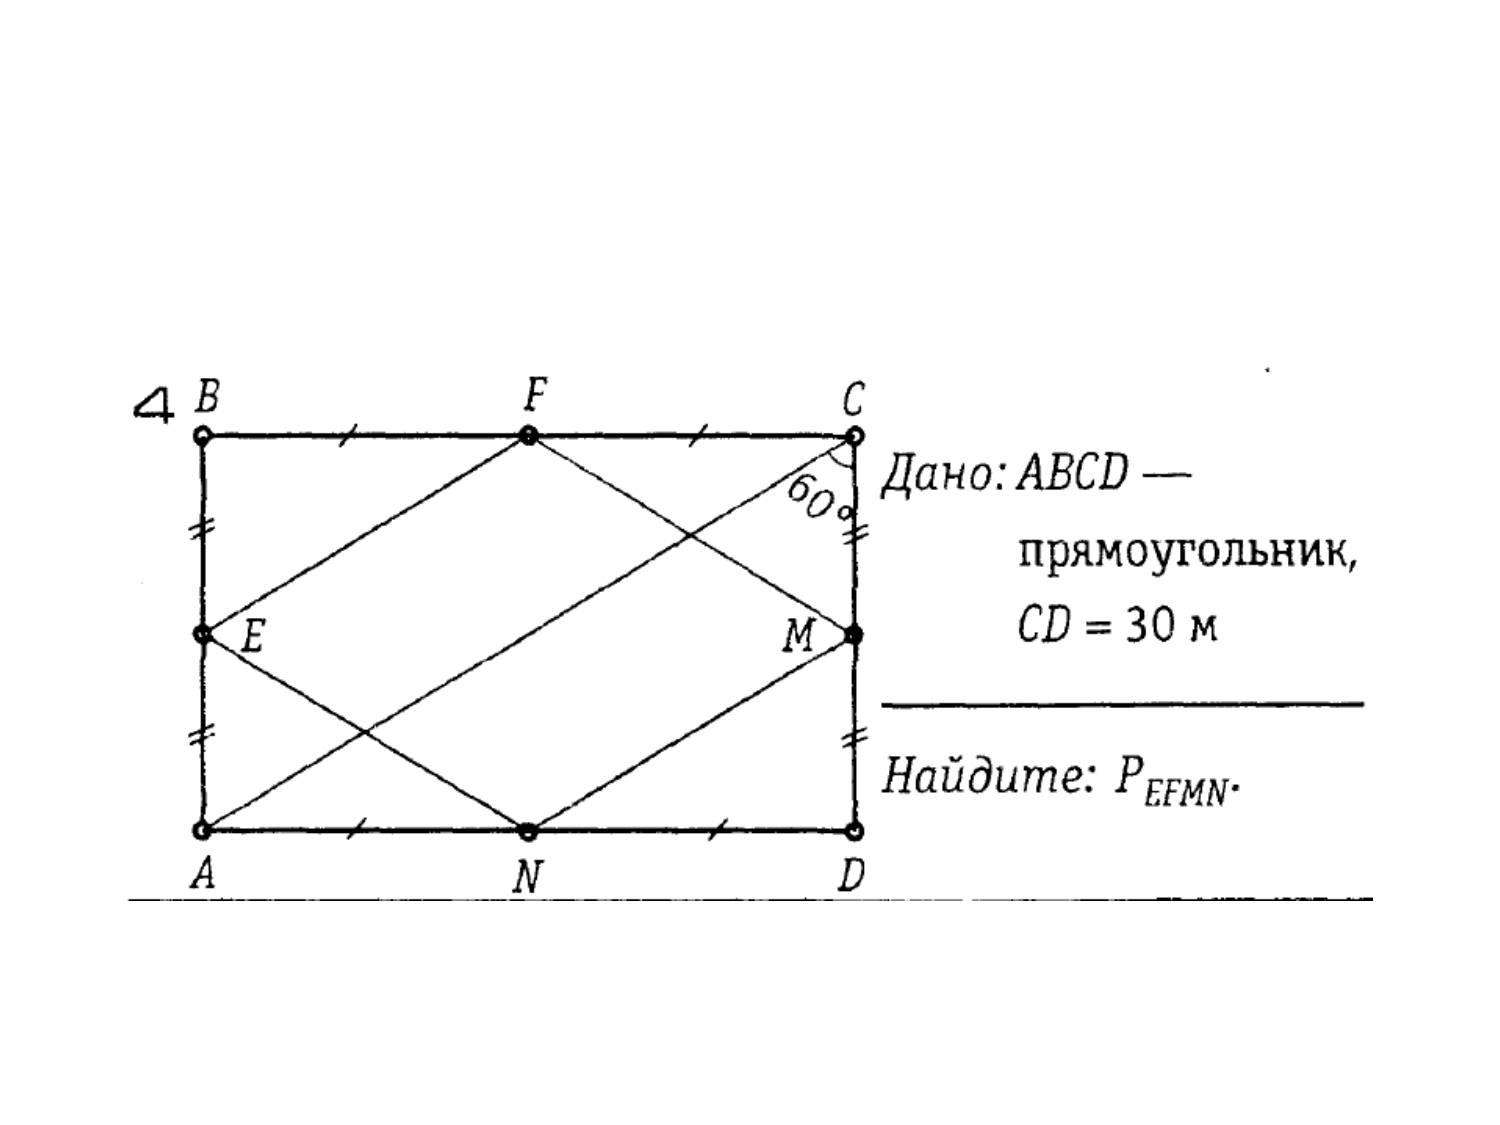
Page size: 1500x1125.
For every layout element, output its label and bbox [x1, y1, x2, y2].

list [126, 365, 1374, 902]
